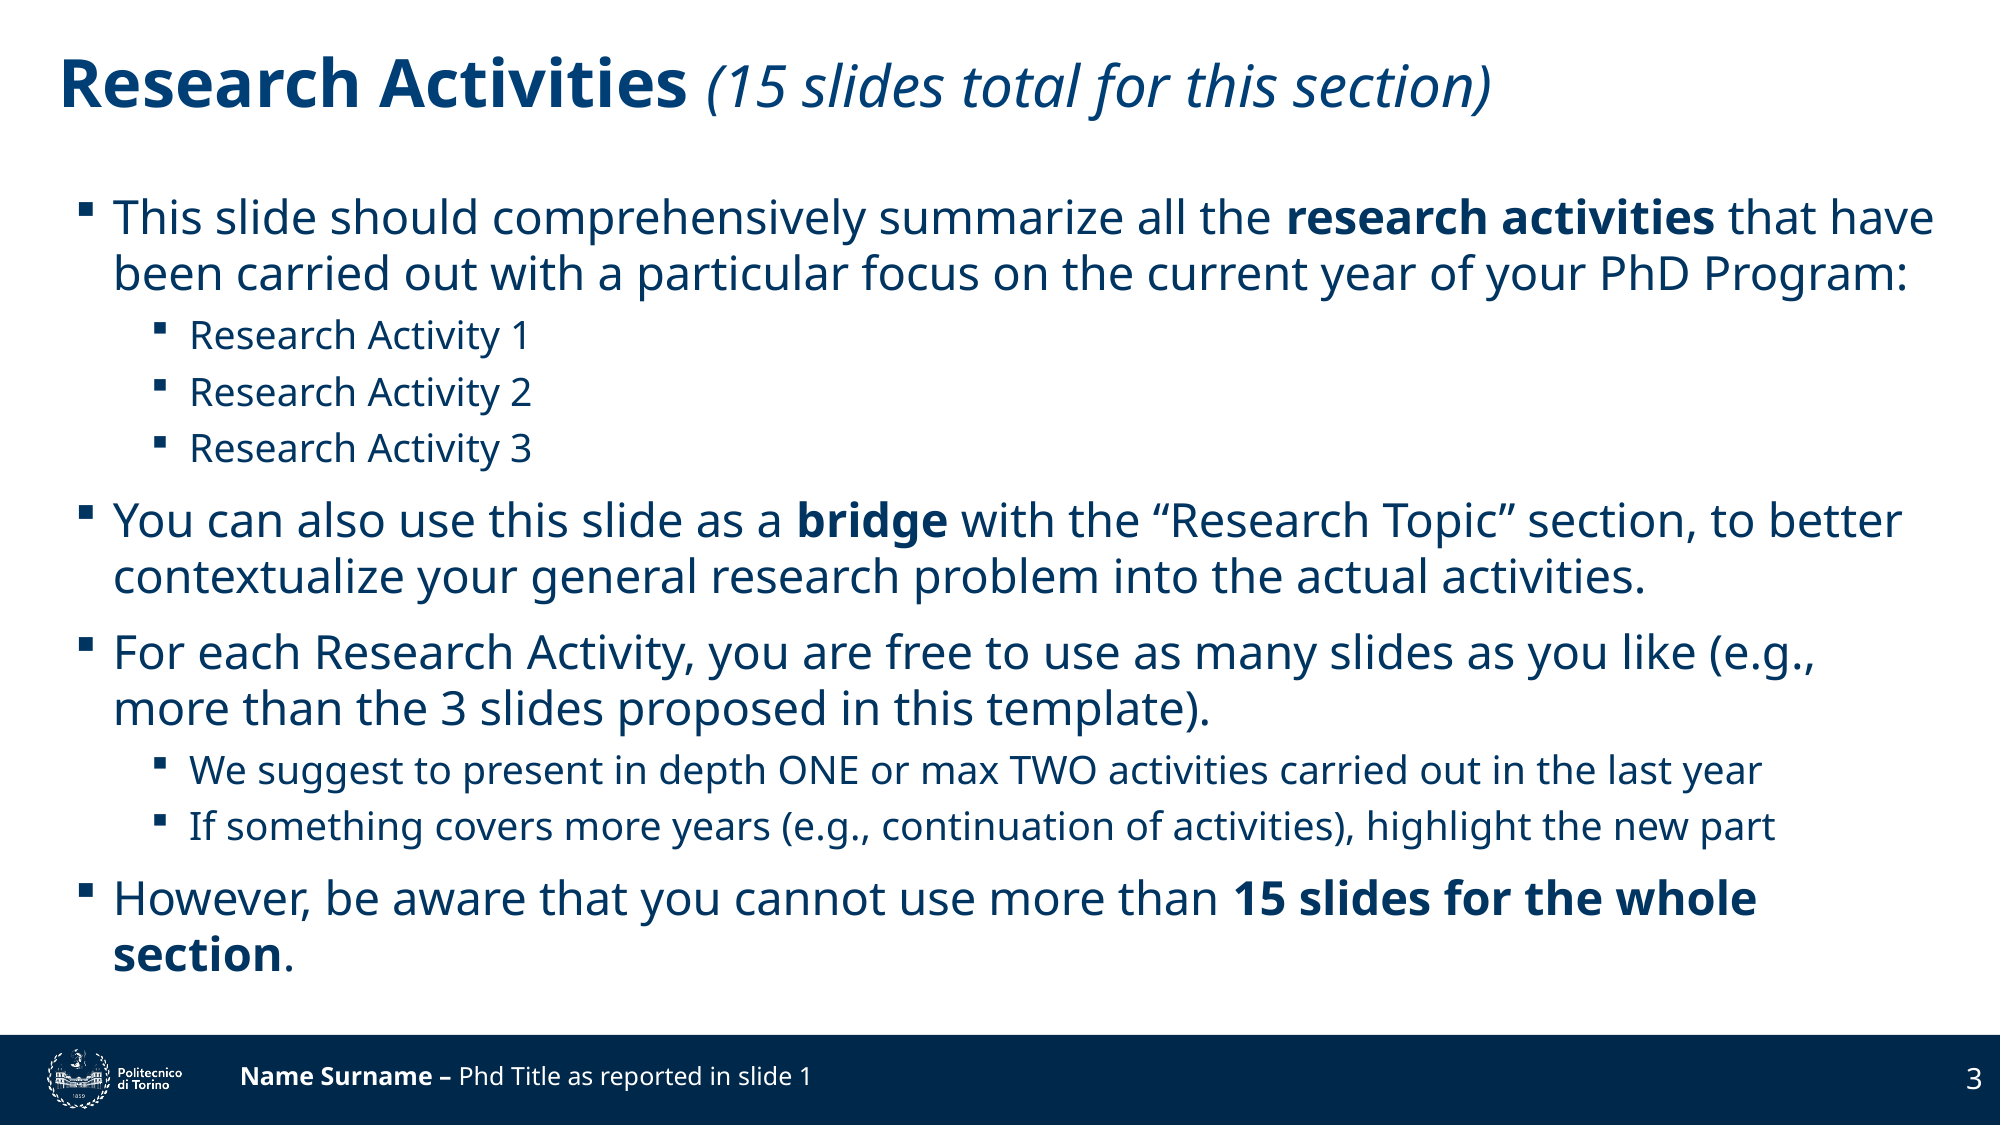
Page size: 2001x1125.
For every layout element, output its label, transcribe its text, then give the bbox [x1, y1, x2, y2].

picture [47, 1049, 182, 1109]
title Research Activities (15 slides total for this section) [43, 29, 1957, 123]
text_box 3 [1902, 1053, 1998, 1114]
text_box This slide should comprehensively summarize all the research activities that have been carried out with a particular focus on the current year of your PhD Program: Research Activity 1 Research Activity 2 Research Activity 3 You can also use this slide as a bridge with the “Research Topic” section, to better contextualize your general research problem into the actual activities. For each Research Activity, you are free to use as many slides as you like (e.g., more than the 3 slides proposed in this template). We suggest to present in depth ONE or max TWO activities carried out in the last year If something covers more years (e.g., continuation of activities), highlight the new part However, be aware that you cannot use more than 15 slides for the whole section. [59, 179, 1951, 1017]
text_box Name Surname – Phd Title as reported in slide 1 [224, 1053, 1773, 1114]
